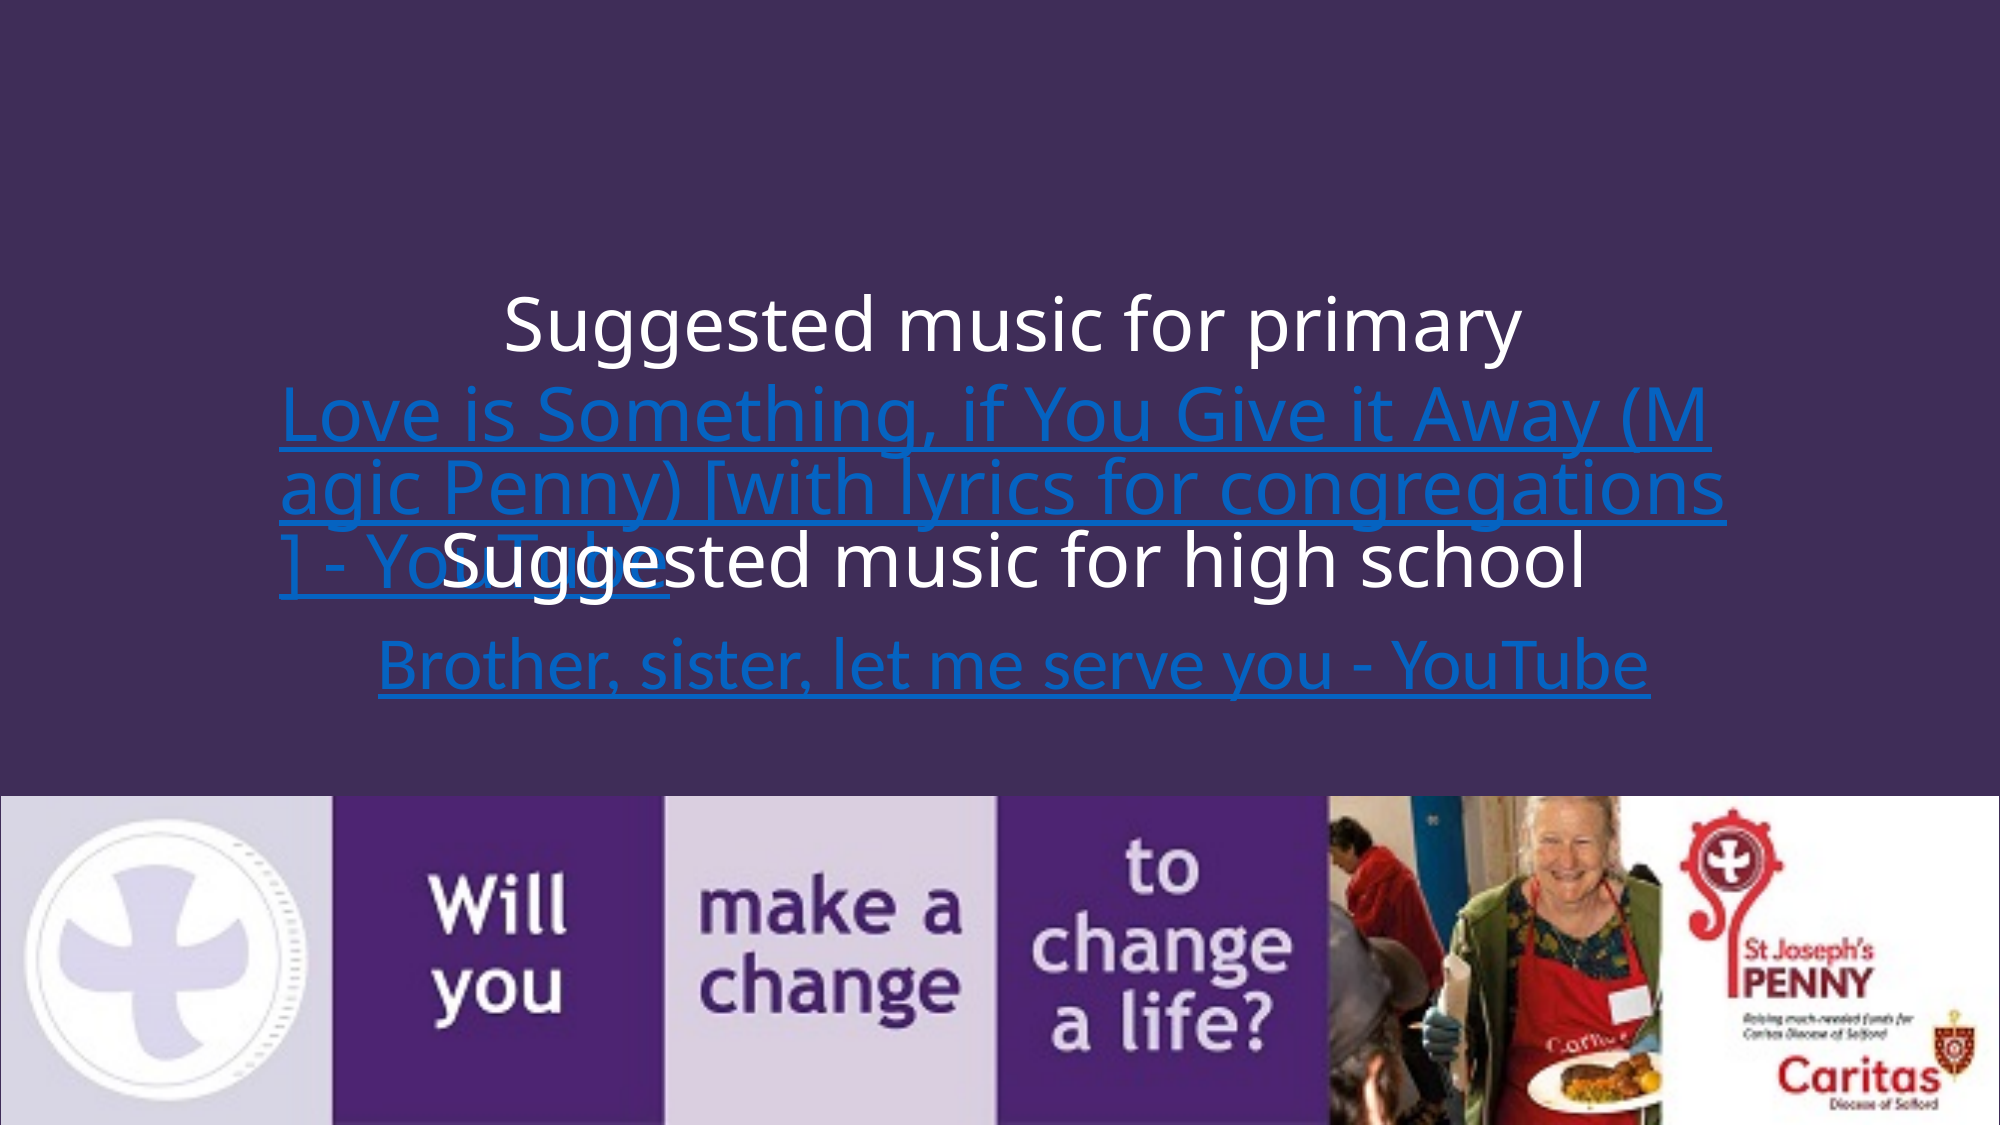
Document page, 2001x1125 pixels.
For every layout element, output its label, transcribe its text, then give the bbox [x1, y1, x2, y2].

title Suggested music for primary Love is Something, if You Give it Away (Magic Penny) [with lyrics for congregations] - YouTube [264, 75, 1765, 468]
subtitle Suggested music for high school Brother, sister, let me serve you - YouTube [264, 515, 1765, 787]
picture [1, 796, 1999, 1125]
